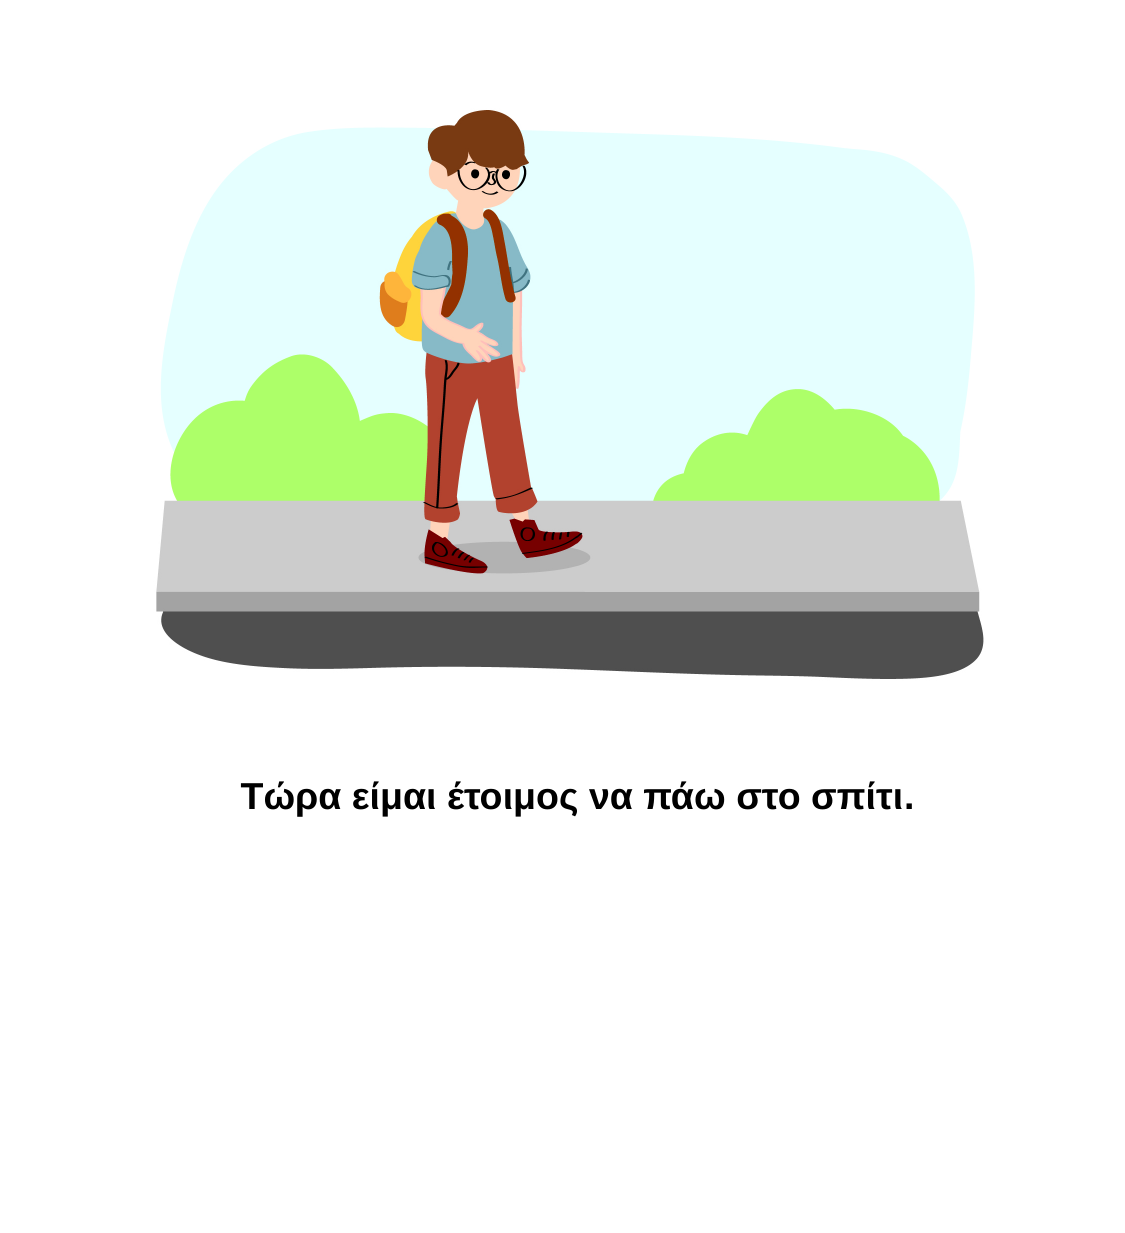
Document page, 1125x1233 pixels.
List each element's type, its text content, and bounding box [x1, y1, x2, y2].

list Τώρα είμαι έτοιμος να πάω στο σπίτι. [124, 768, 1031, 1116]
picture [133, 104, 1020, 695]
